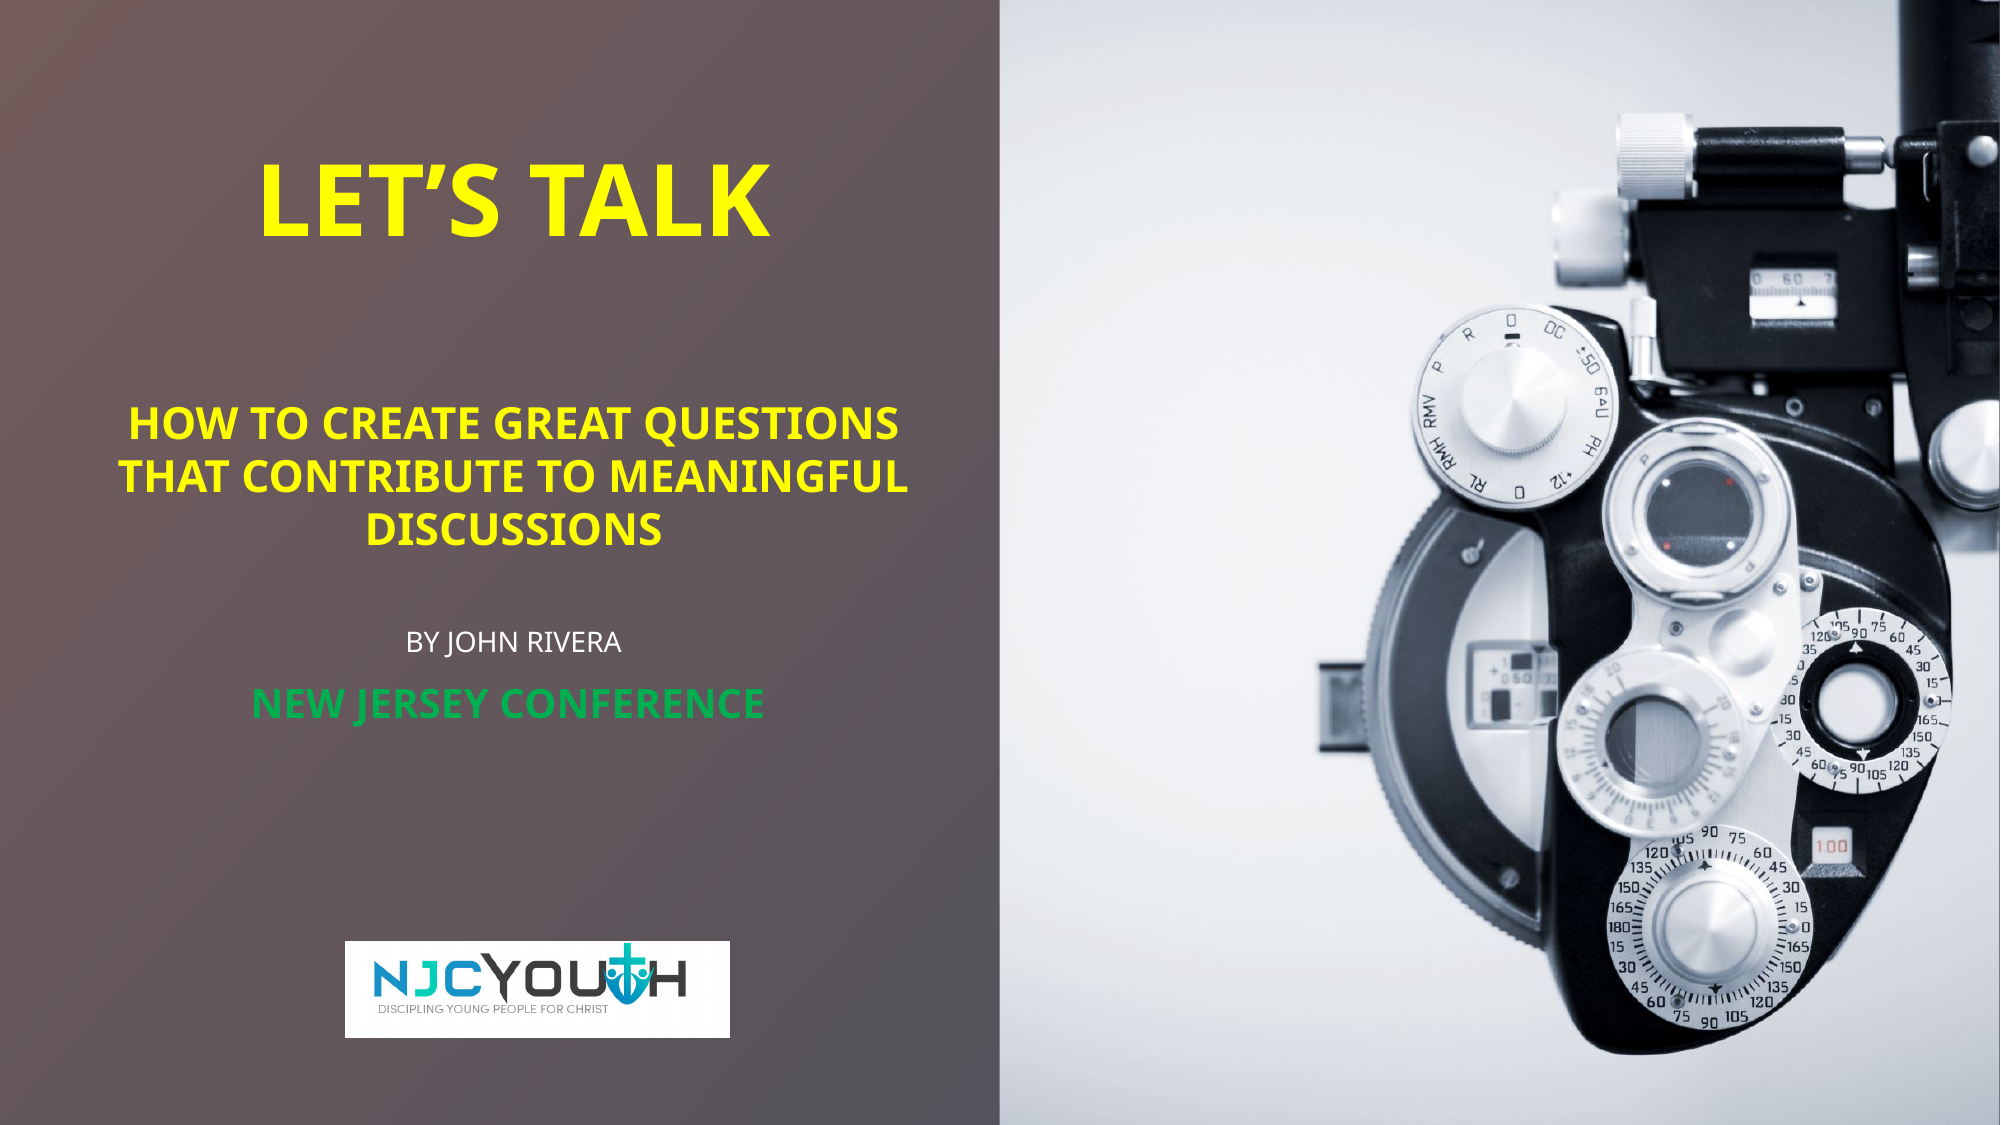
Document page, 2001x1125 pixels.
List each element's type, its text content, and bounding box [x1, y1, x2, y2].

picture [999, 0, 2000, 1125]
title LET’S TALK [87, 87, 940, 264]
subtitle How to create great questions that contribute to meaningful discussions By John Rivera New Jersey Conference [87, 387, 940, 738]
picture [345, 941, 730, 1038]
